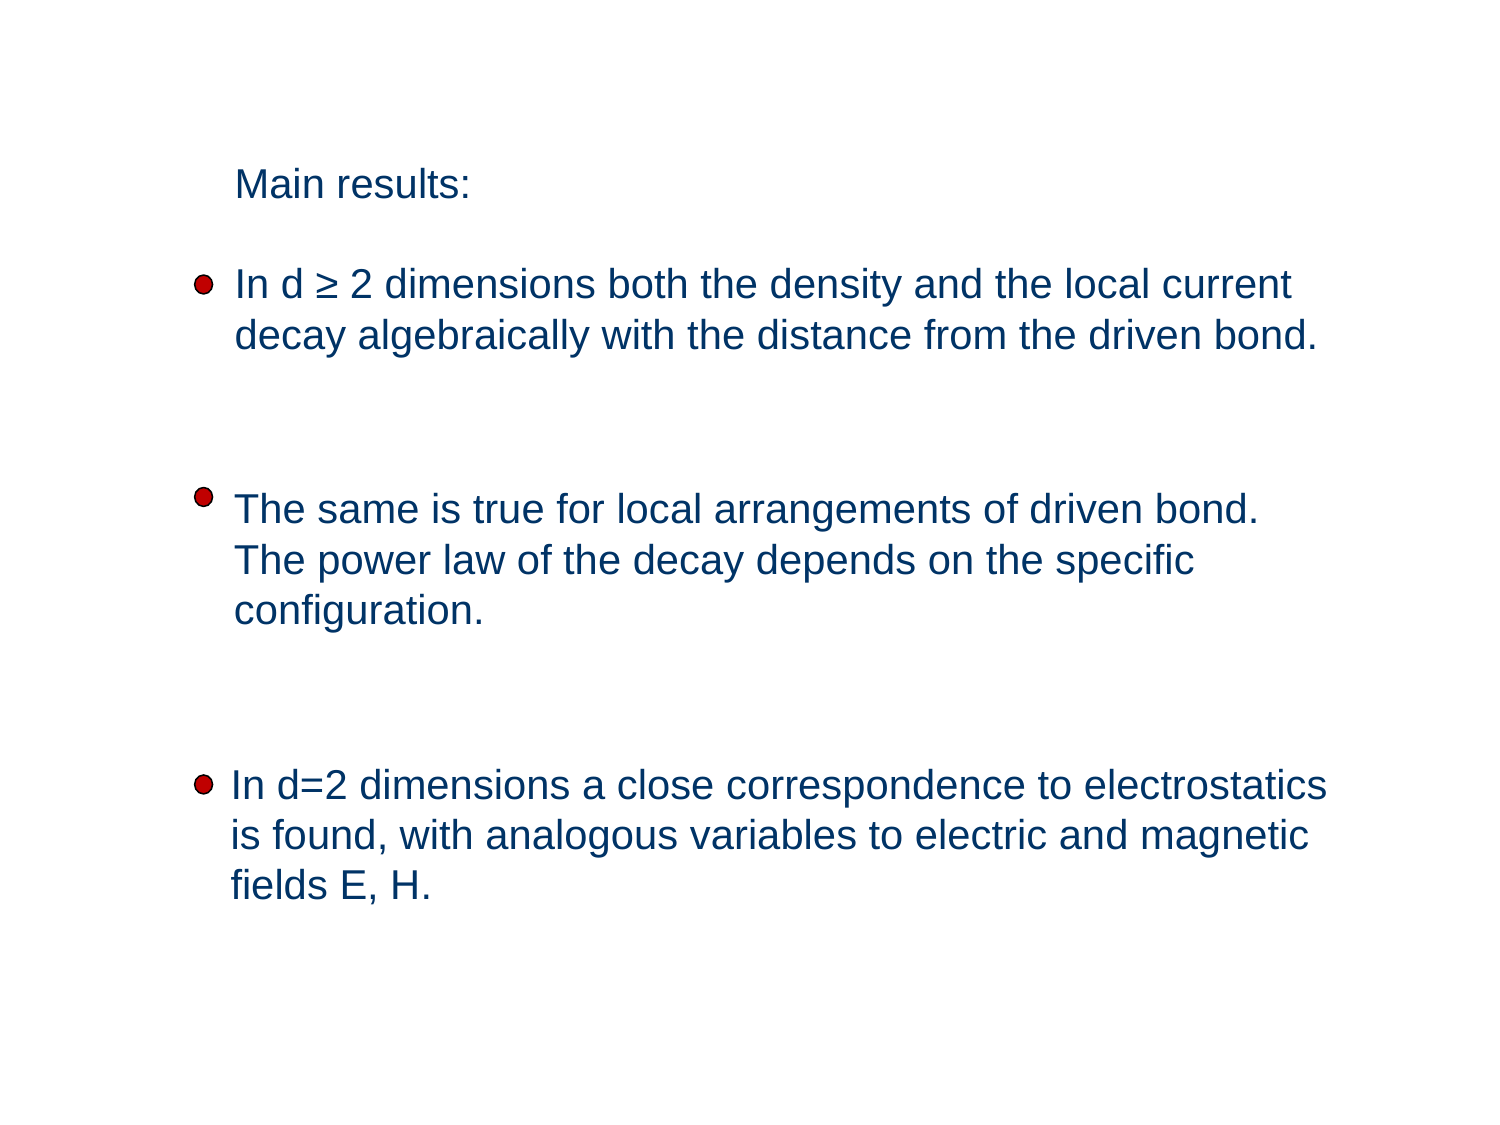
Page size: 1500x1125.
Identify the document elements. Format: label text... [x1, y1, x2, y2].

text_box In d=2 dimensions a close correspondence to electrostatics is found, with analogous variables to electric and magnetic fields E, H. [215, 750, 1355, 915]
text_box [194, 487, 213, 507]
text_box [194, 774, 213, 794]
text_box [194, 275, 213, 294]
text_box The same is true for local arrangements of driven bond. The power law of the decay depends on the specific configuration. [219, 474, 1276, 640]
text_box Main results: In d ≥ 2 dimensions both the density and the local current decay algebraically with the distance from the driven bond. [219, 149, 1334, 365]
